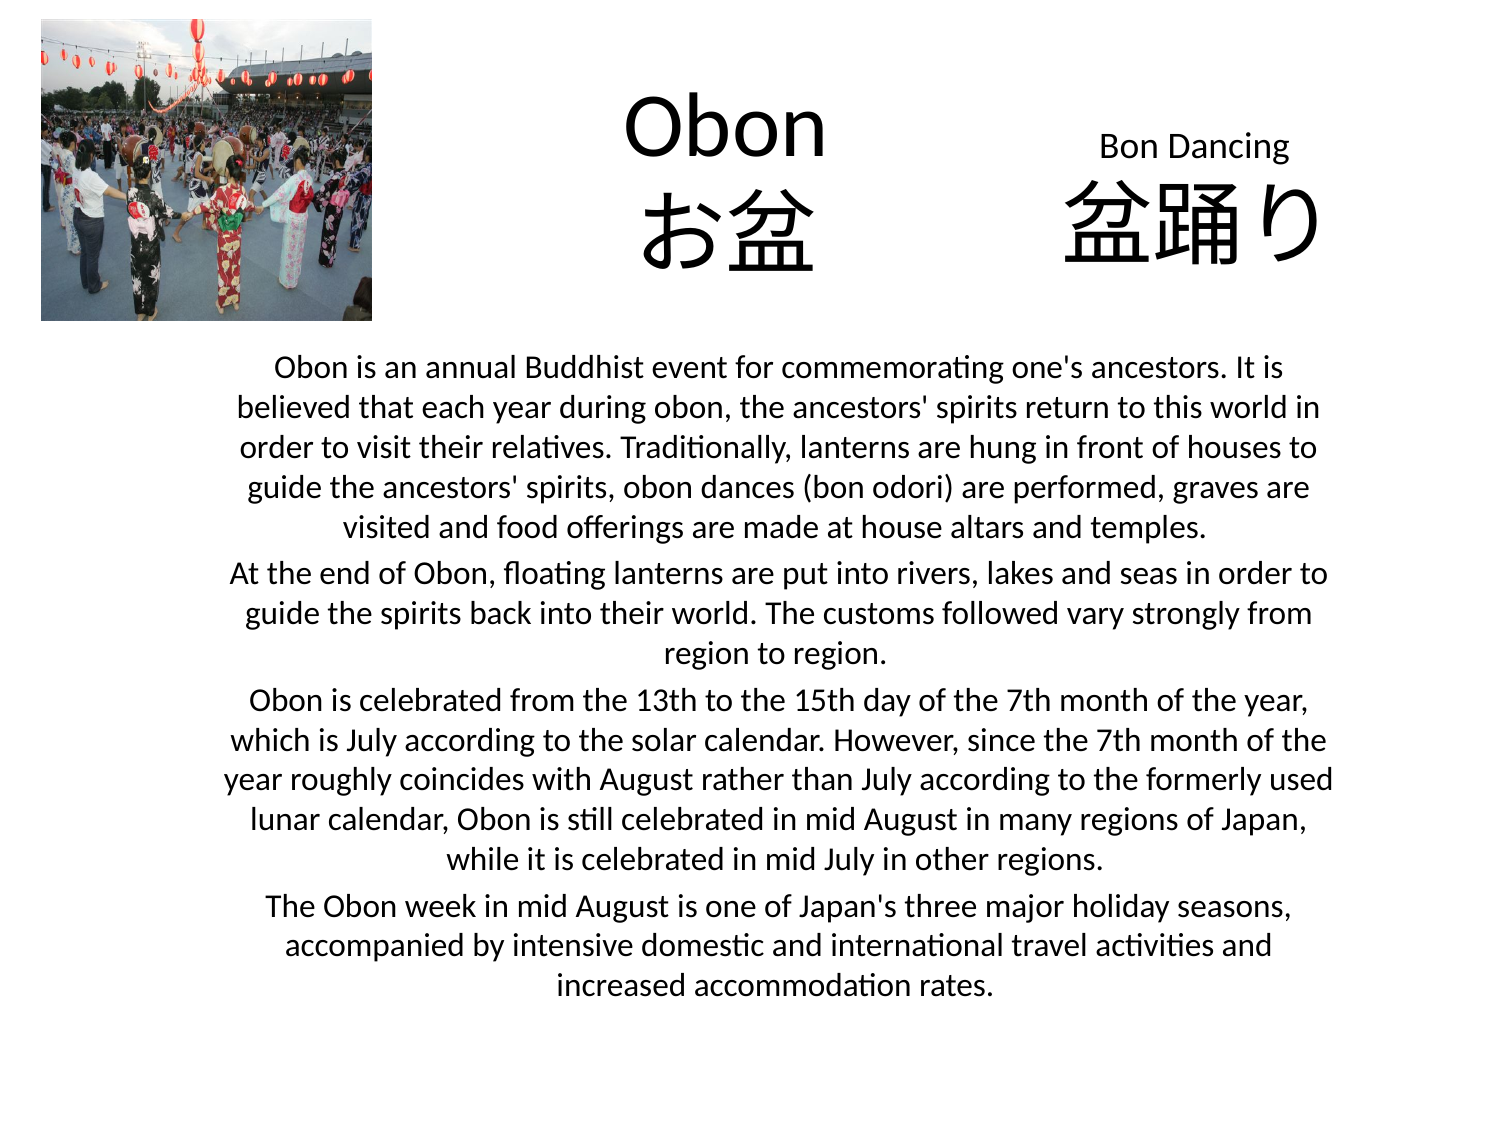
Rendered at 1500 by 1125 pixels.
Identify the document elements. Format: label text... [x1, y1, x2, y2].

picture [41, 18, 373, 322]
title Obon お盆 [377, 54, 1364, 296]
text_box Bon Dancing 盆踊り [897, 113, 1500, 284]
subtitle Obon is an annual Buddhist event for commemorating one's ancestors. It is believed that each year during obon, the ancestors' spirits return to this world in order to visit their relatives. Traditionally, lanterns are hung in front of houses to guide the ancestors' spirits, obon dances (bon odori) are performed, graves are visited and food offerings are made at house altars and temples. At the end of Obon, floating lanterns are put into rivers, lakes and seas in order to guide the spirits back into their world. The customs followed vary strongly from region to region. Obon is celebrated from the 13th to the 15th day of the 7th month of the year, which is July according to the solar calendar. However, since the 7th month of the year roughly coincides with August rather than July according to the formerly used lunar calendar, Obon is still celebrated in mid August in many regions of Japan, while it is celebrated in mid July in other regions. The Obon week in mid August is one of Japan's three major holiday seasons, accompanied by intensive domestic and international travel activities and increased accommodation rates. [206, 338, 1353, 1024]
